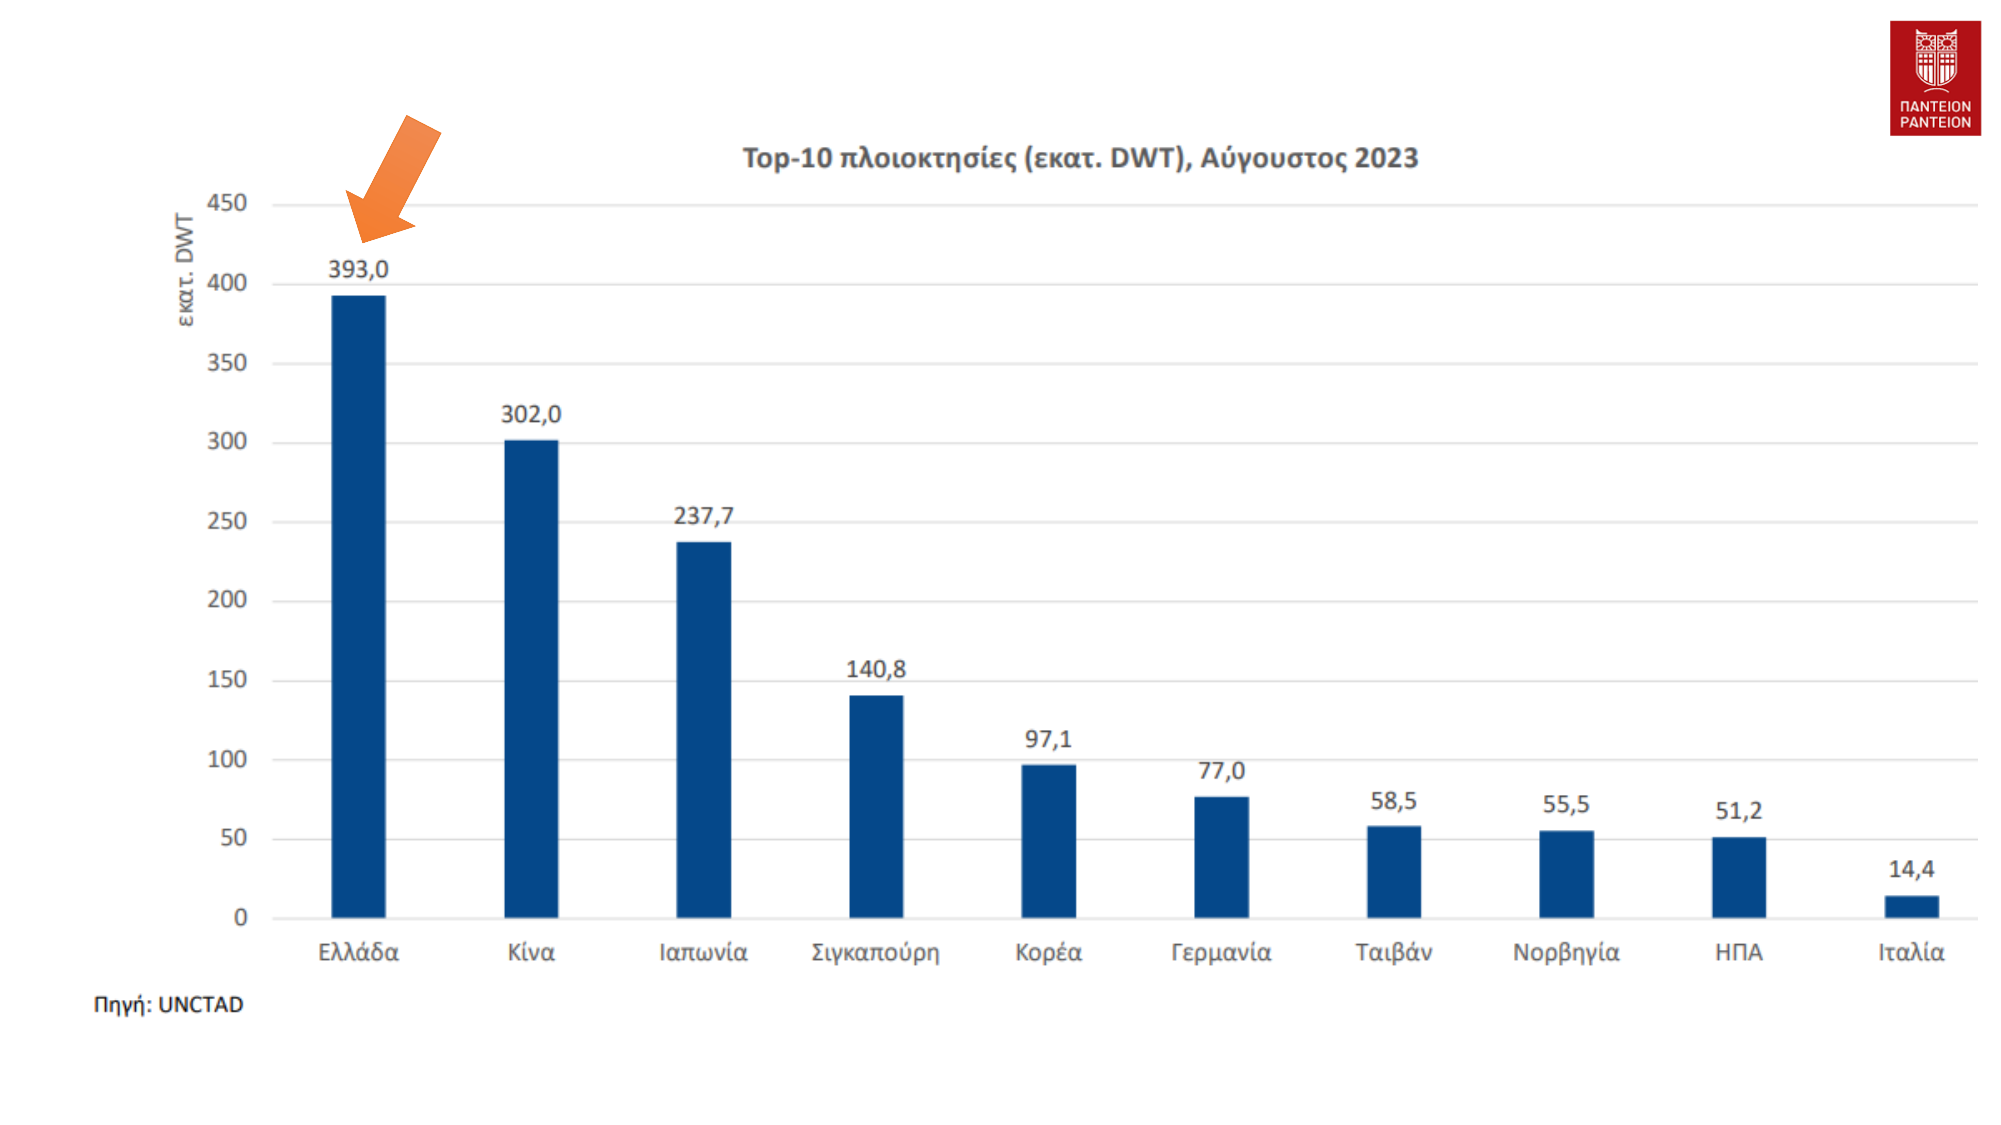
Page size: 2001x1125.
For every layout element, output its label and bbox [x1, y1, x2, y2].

picture [59, 12, 1993, 1029]
